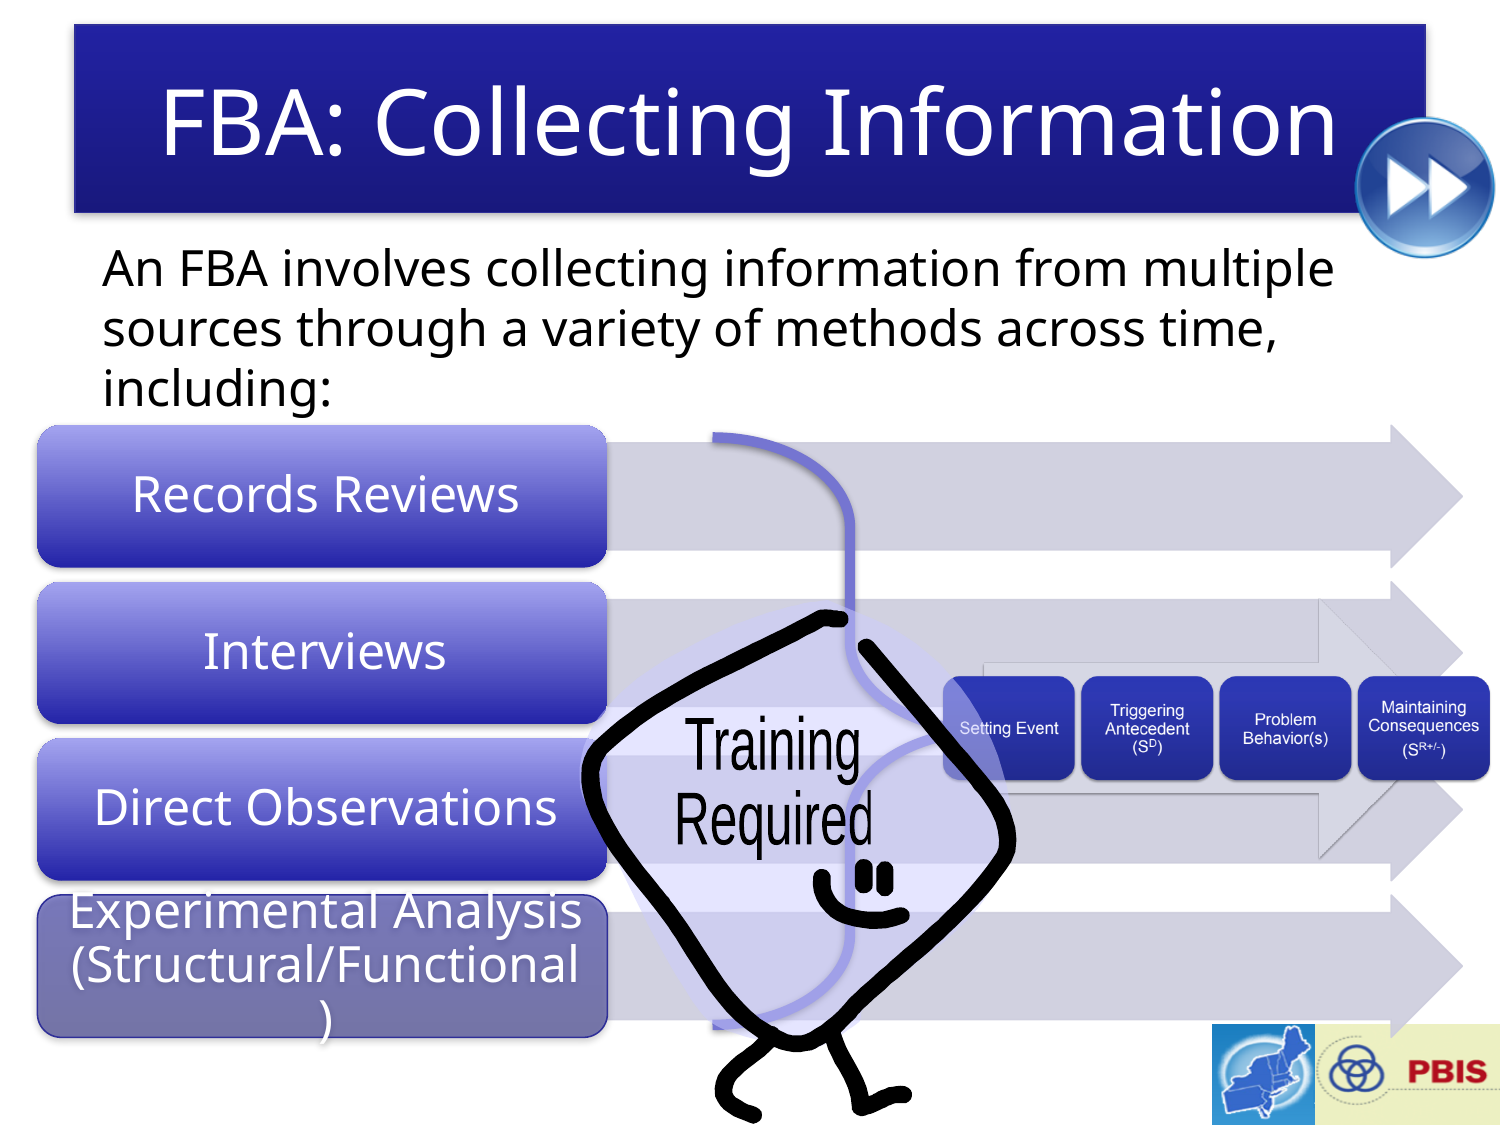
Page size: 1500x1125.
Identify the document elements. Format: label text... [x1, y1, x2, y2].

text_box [574, 599, 1019, 1125]
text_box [37, 424, 1463, 1038]
picture [1212, 1024, 1500, 1125]
picture [938, 595, 1493, 863]
text_box An FBA involves collecting information from multiple sources through a variety of methods across time, including: [87, 228, 1450, 423]
picture [1349, 112, 1500, 263]
title FBA: Collecting Information [74, 24, 1426, 213]
